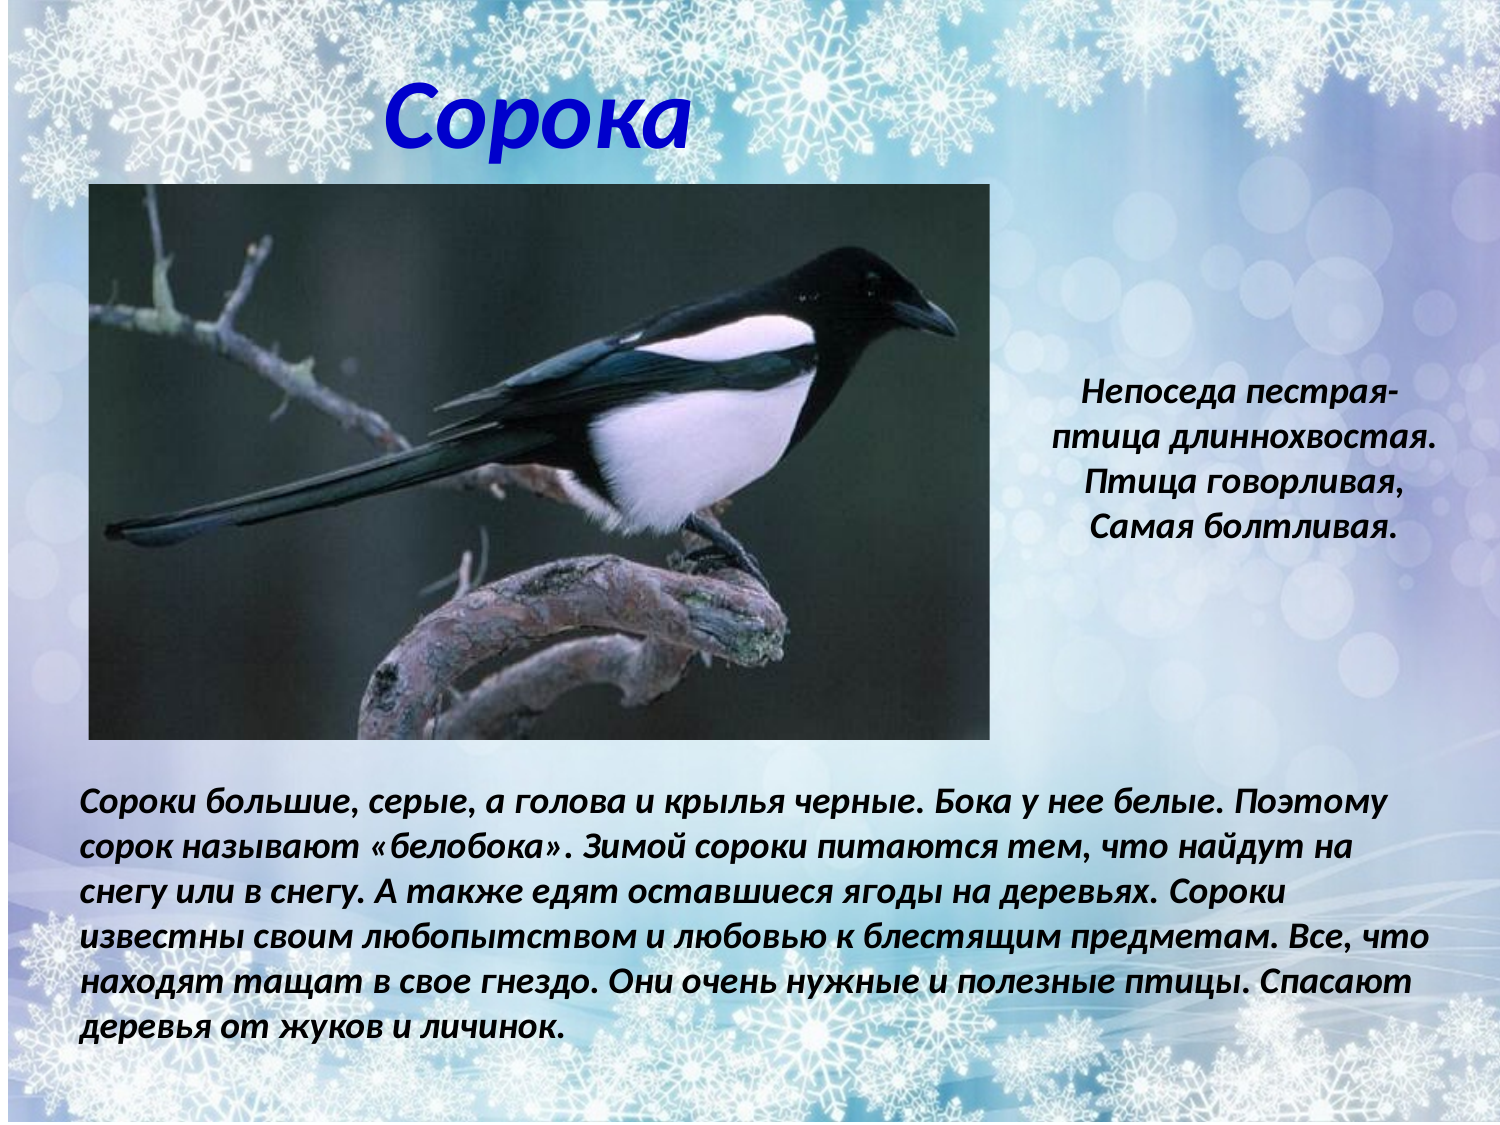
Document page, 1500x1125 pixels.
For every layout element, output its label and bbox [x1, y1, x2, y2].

list [8, 0, 1500, 1122]
picture [88, 184, 990, 740]
